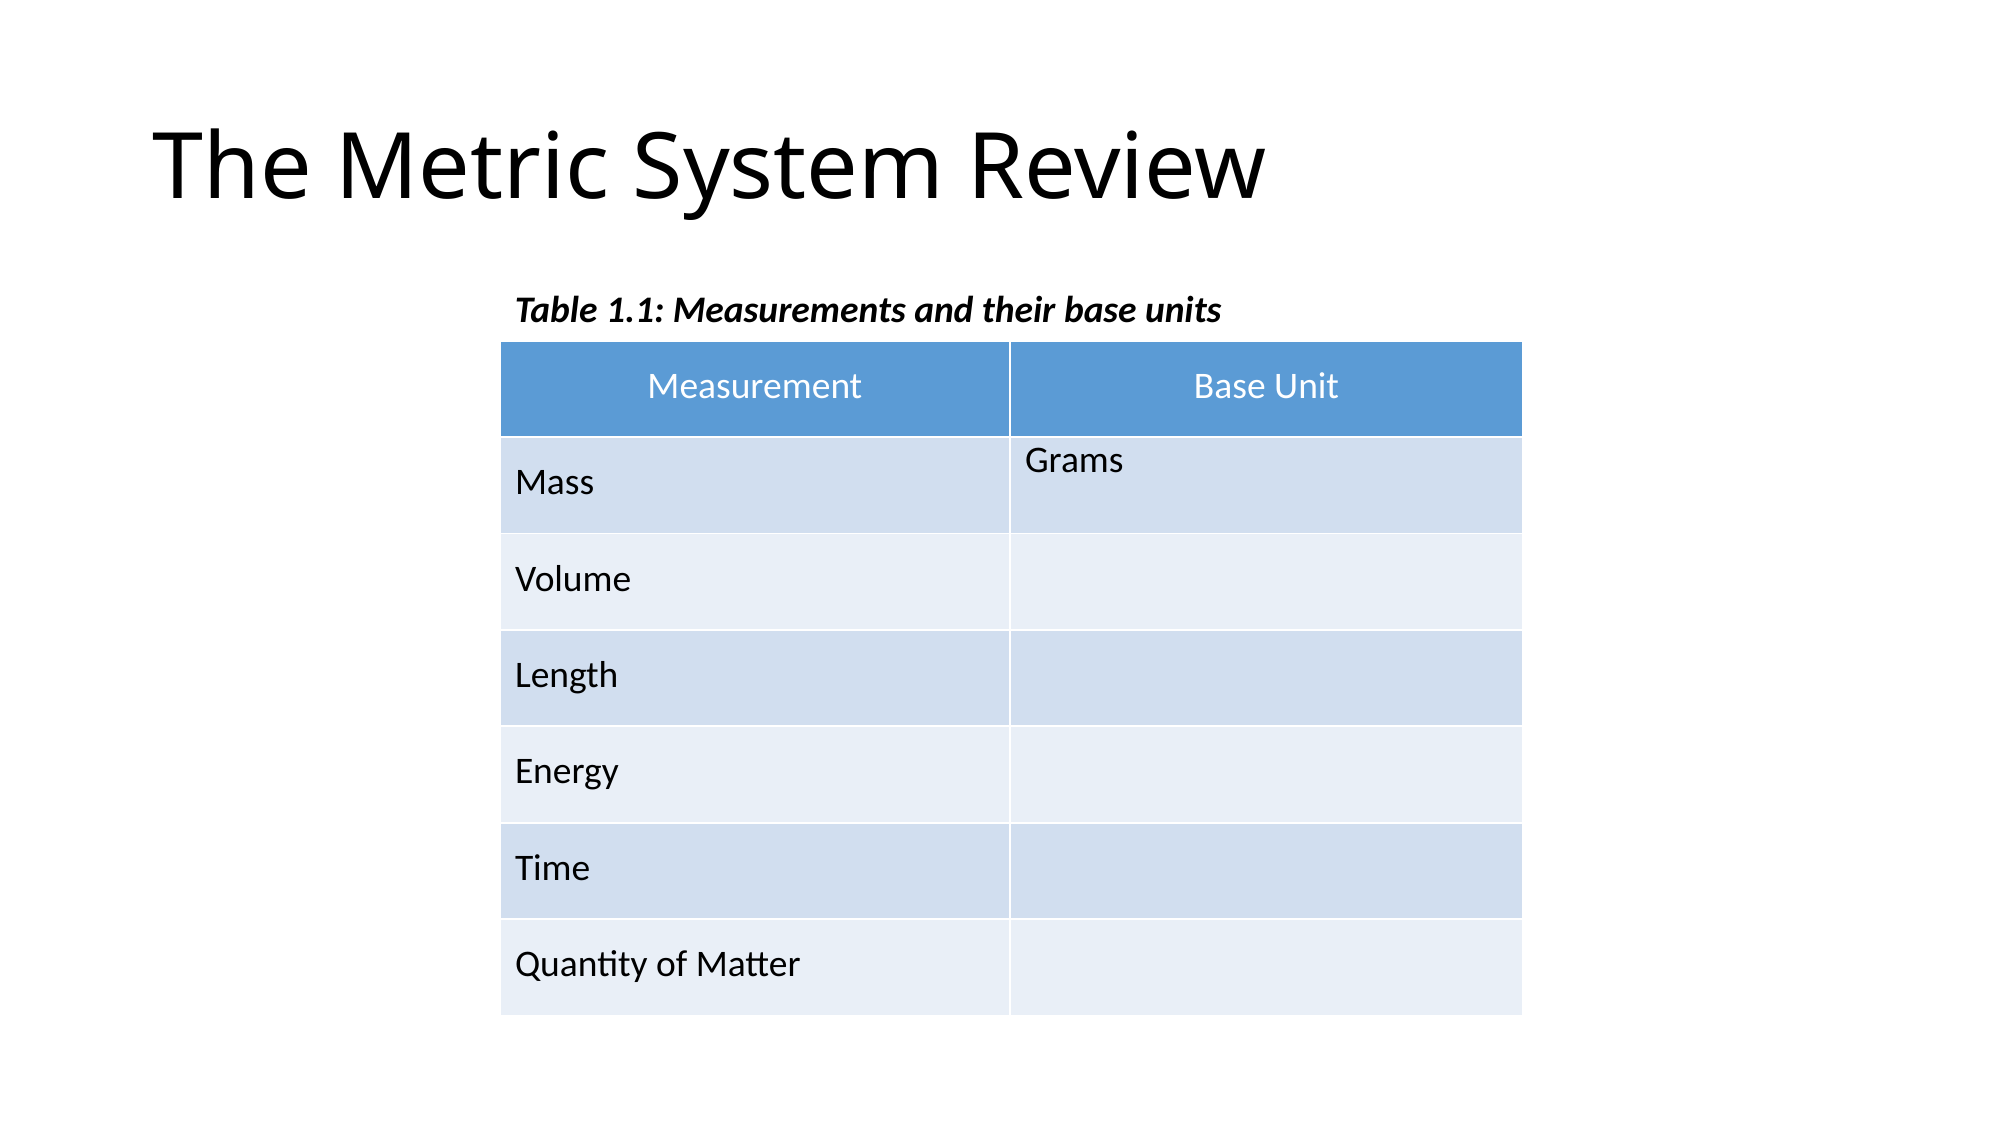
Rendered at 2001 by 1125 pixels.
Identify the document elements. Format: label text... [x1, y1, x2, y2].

table_cell Grams [1011, 438, 1522, 533]
table_cell [1011, 824, 1522, 918]
table_cell Length [501, 631, 1009, 725]
table_cell [1011, 631, 1522, 725]
table_cell Energy [501, 727, 1009, 822]
table_header Base Unit [1011, 342, 1522, 436]
title The Metric System Review [137, 59, 1863, 278]
table_cell Mass [501, 438, 1009, 533]
table_cell Volume [501, 534, 1009, 629]
table_cell [1011, 727, 1522, 822]
text_box Table 1.1: Measurements and their base units [500, 277, 1523, 337]
table_cell [1011, 920, 1522, 1015]
table_cell Quantity of Matter [501, 920, 1009, 1015]
table_cell Time [501, 824, 1009, 918]
table_cell [1011, 534, 1522, 629]
table_header Measurement [501, 342, 1009, 436]
